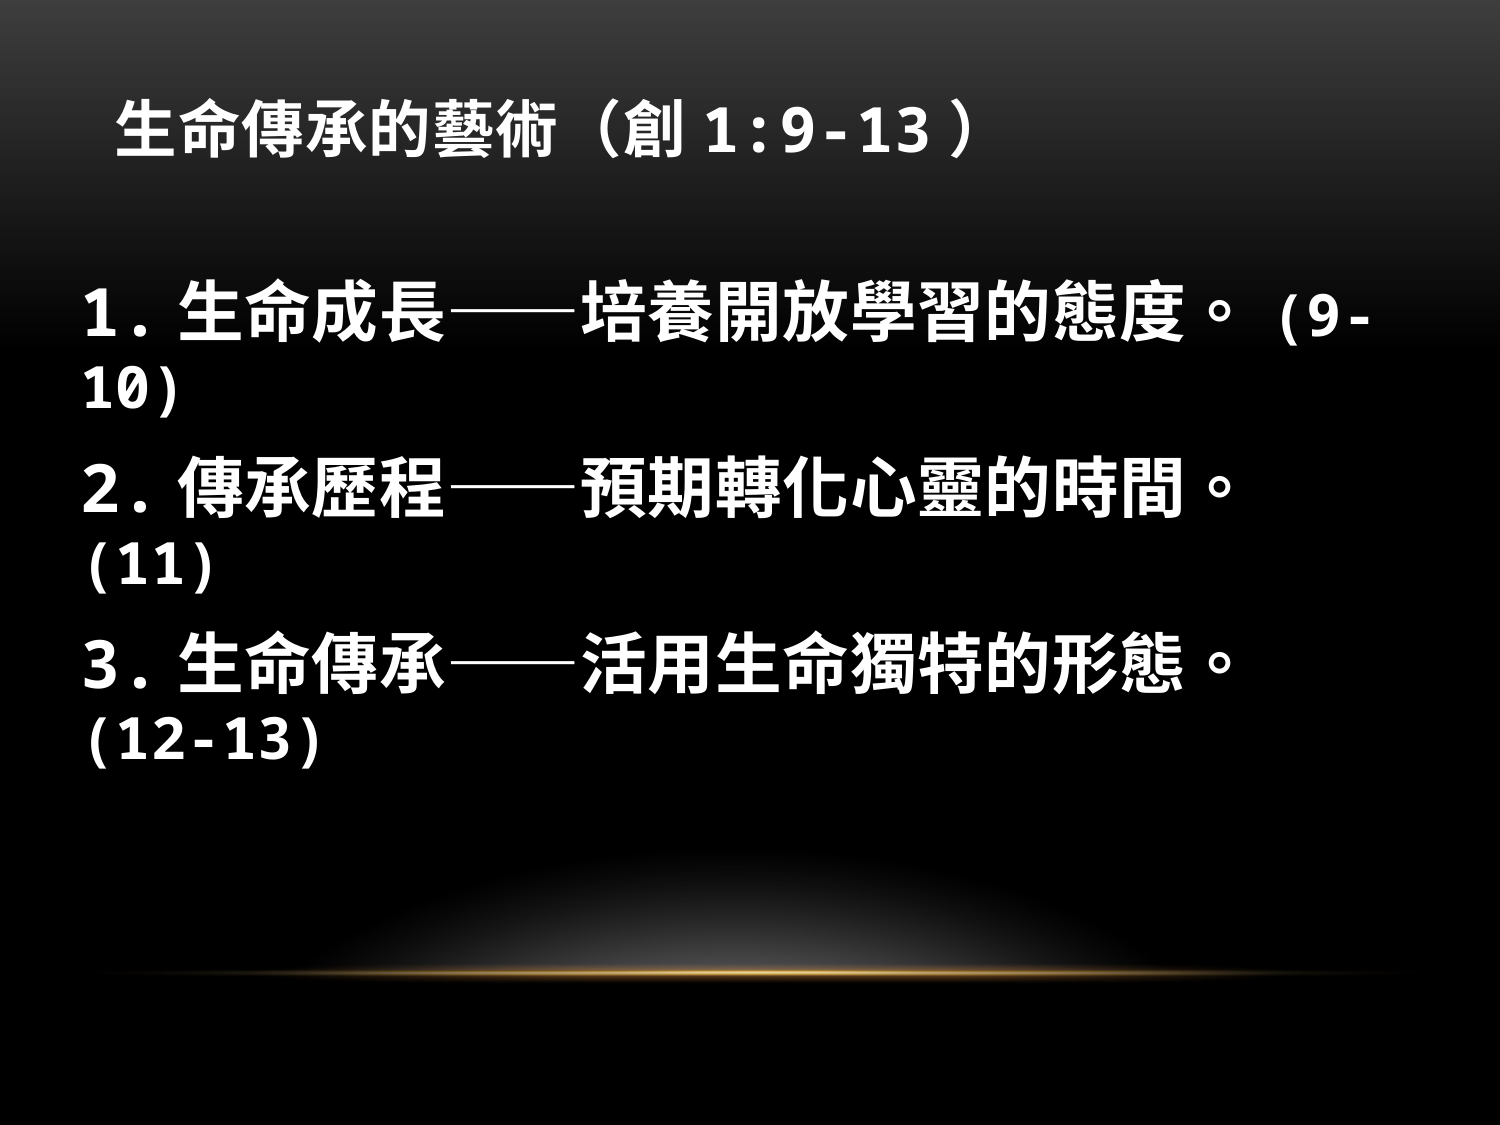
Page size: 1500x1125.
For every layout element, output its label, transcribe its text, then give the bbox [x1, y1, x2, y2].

picture [0, 0, 1500, 1125]
list 1.生命成長——培養開放學習的態度。(9-10) 2.傳承歷程——預期轉化心靈的時間。(11) 3.生命傳承——活用生命獨特的形態。(12-13) [64, 262, 1424, 938]
title 生命傳承的藝術（創1:9-13） [99, 45, 1400, 173]
